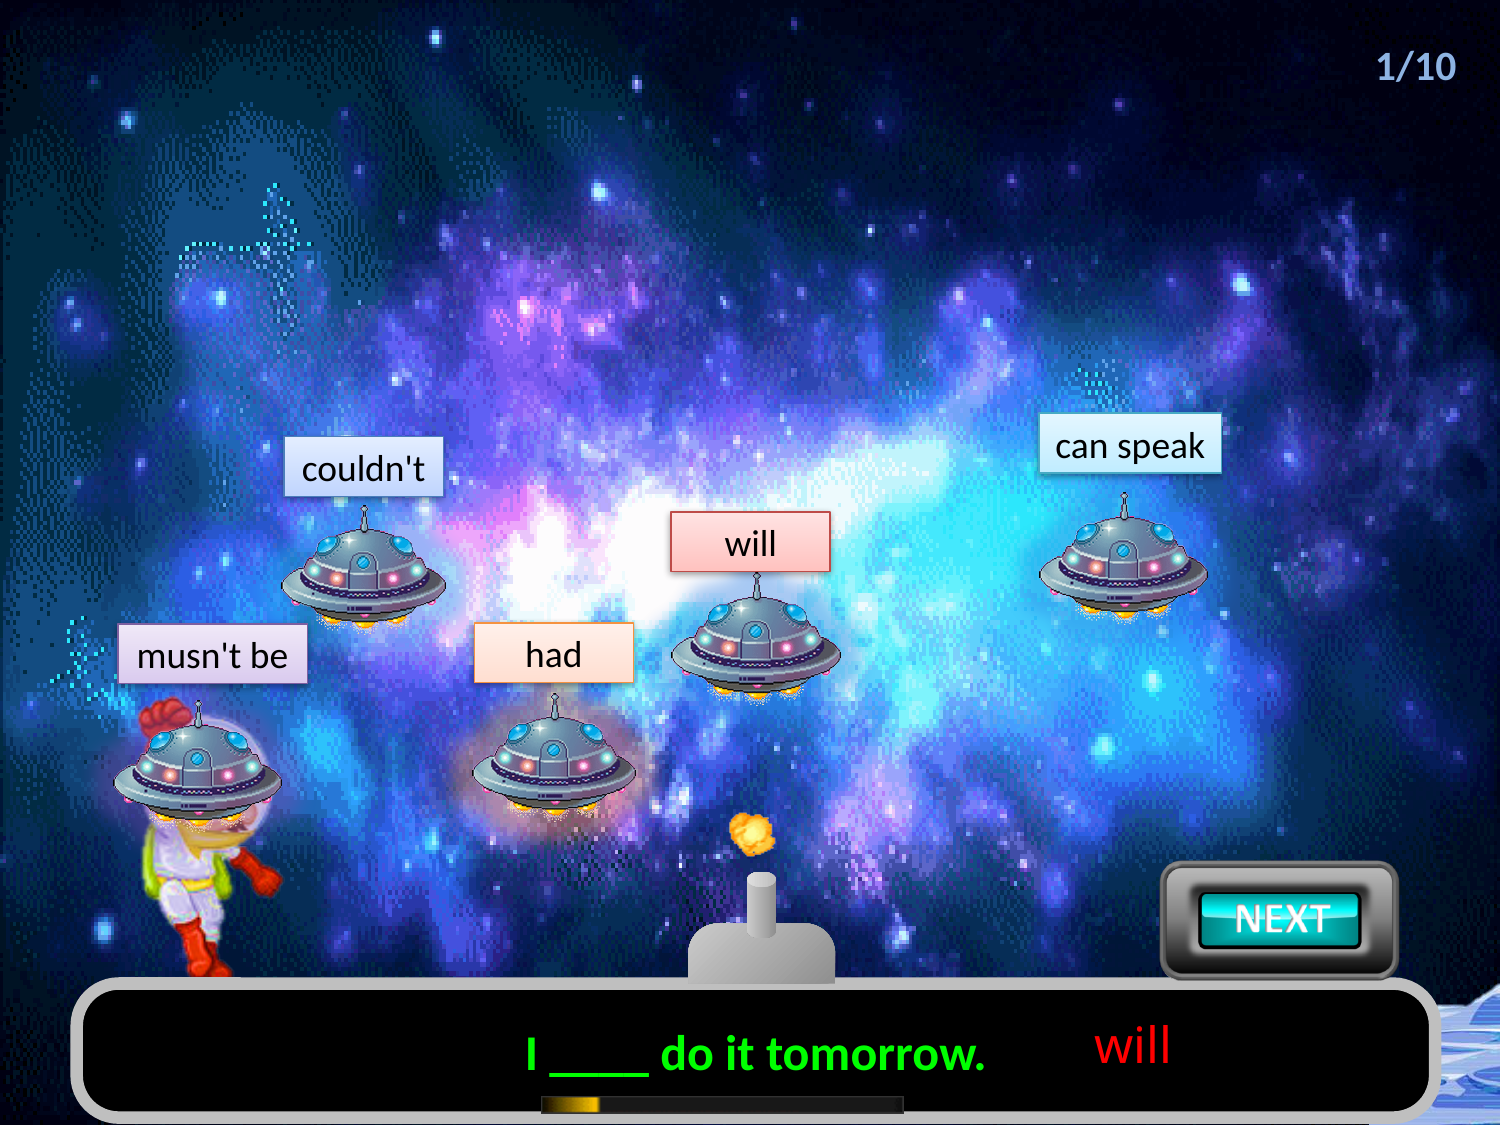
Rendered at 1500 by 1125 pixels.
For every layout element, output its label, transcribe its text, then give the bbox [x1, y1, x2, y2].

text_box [688, 871, 836, 984]
picture [0, 0, 1500, 1125]
text_box will [1021, 1006, 1245, 1082]
text_box 1/10 [1328, 30, 1472, 96]
text_box I ____ do it tomorrow. [74, 981, 1363, 1120]
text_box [281, 436, 447, 635]
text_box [670, 511, 841, 706]
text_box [1244, 624, 1413, 833]
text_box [1038, 412, 1222, 626]
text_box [113, 623, 308, 833]
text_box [471, 622, 637, 822]
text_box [853, 624, 1025, 841]
